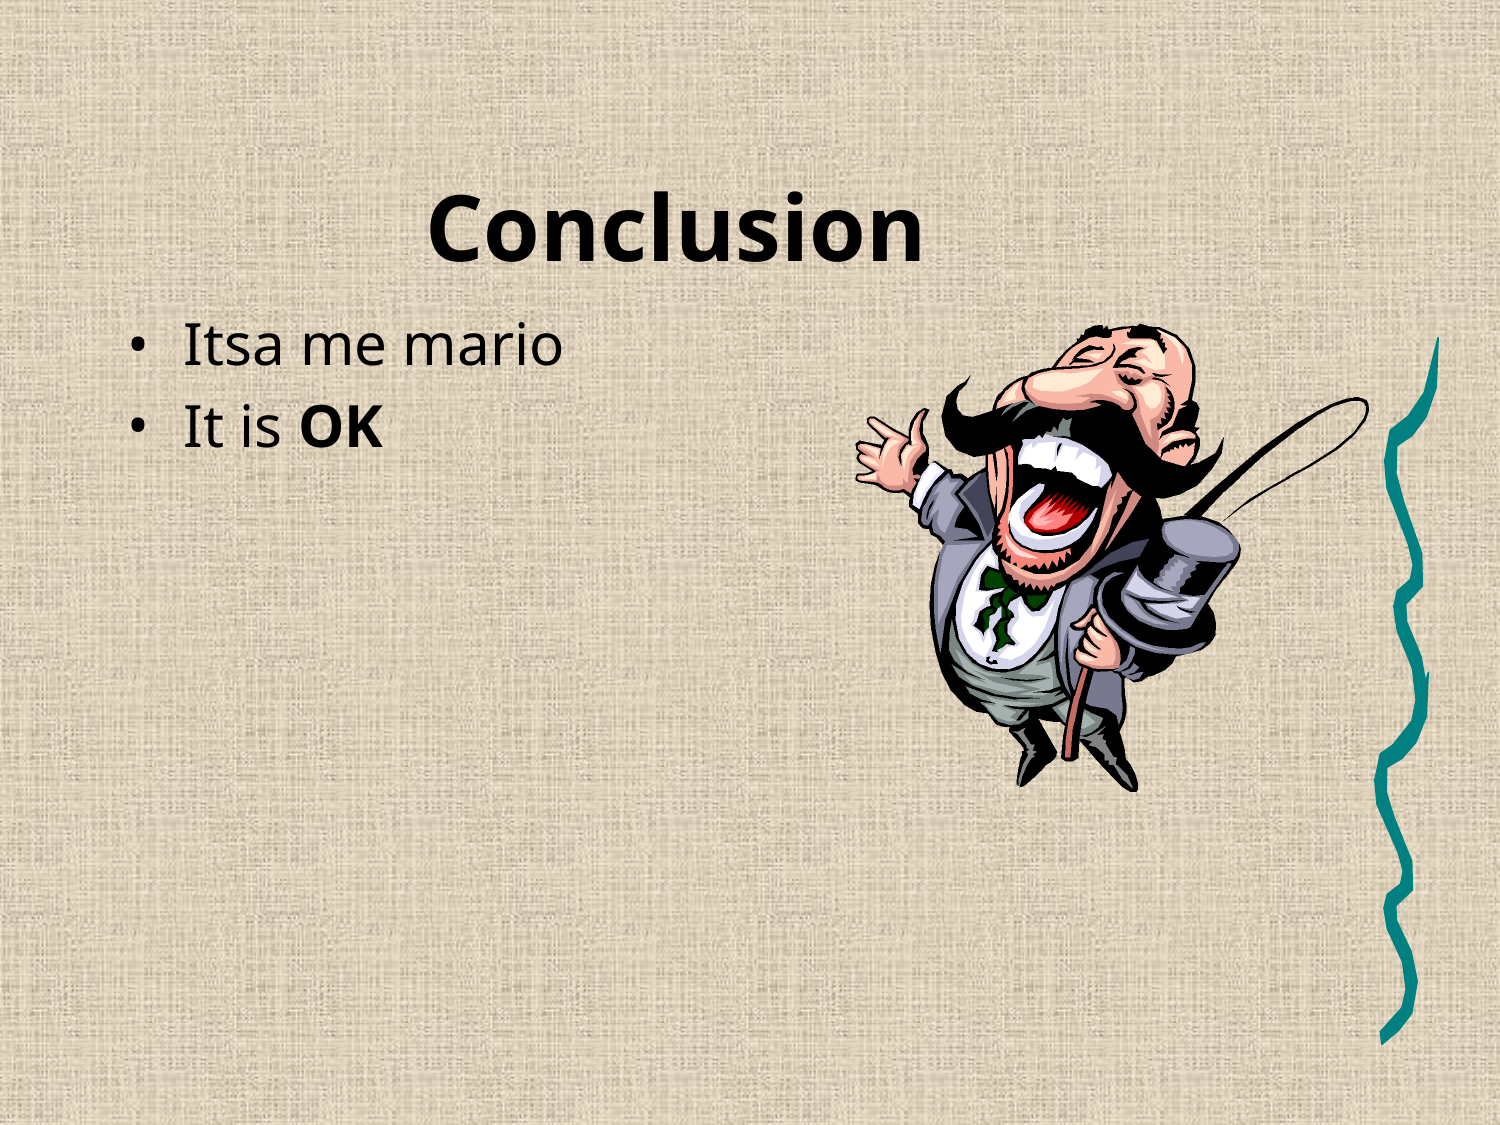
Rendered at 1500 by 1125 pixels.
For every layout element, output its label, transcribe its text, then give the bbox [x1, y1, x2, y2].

picture [0, 0, 1500, 1125]
list Itsa me mario It is OK [112, 299, 732, 900]
title Conclusion [112, 24, 1240, 288]
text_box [849, 316, 1376, 798]
